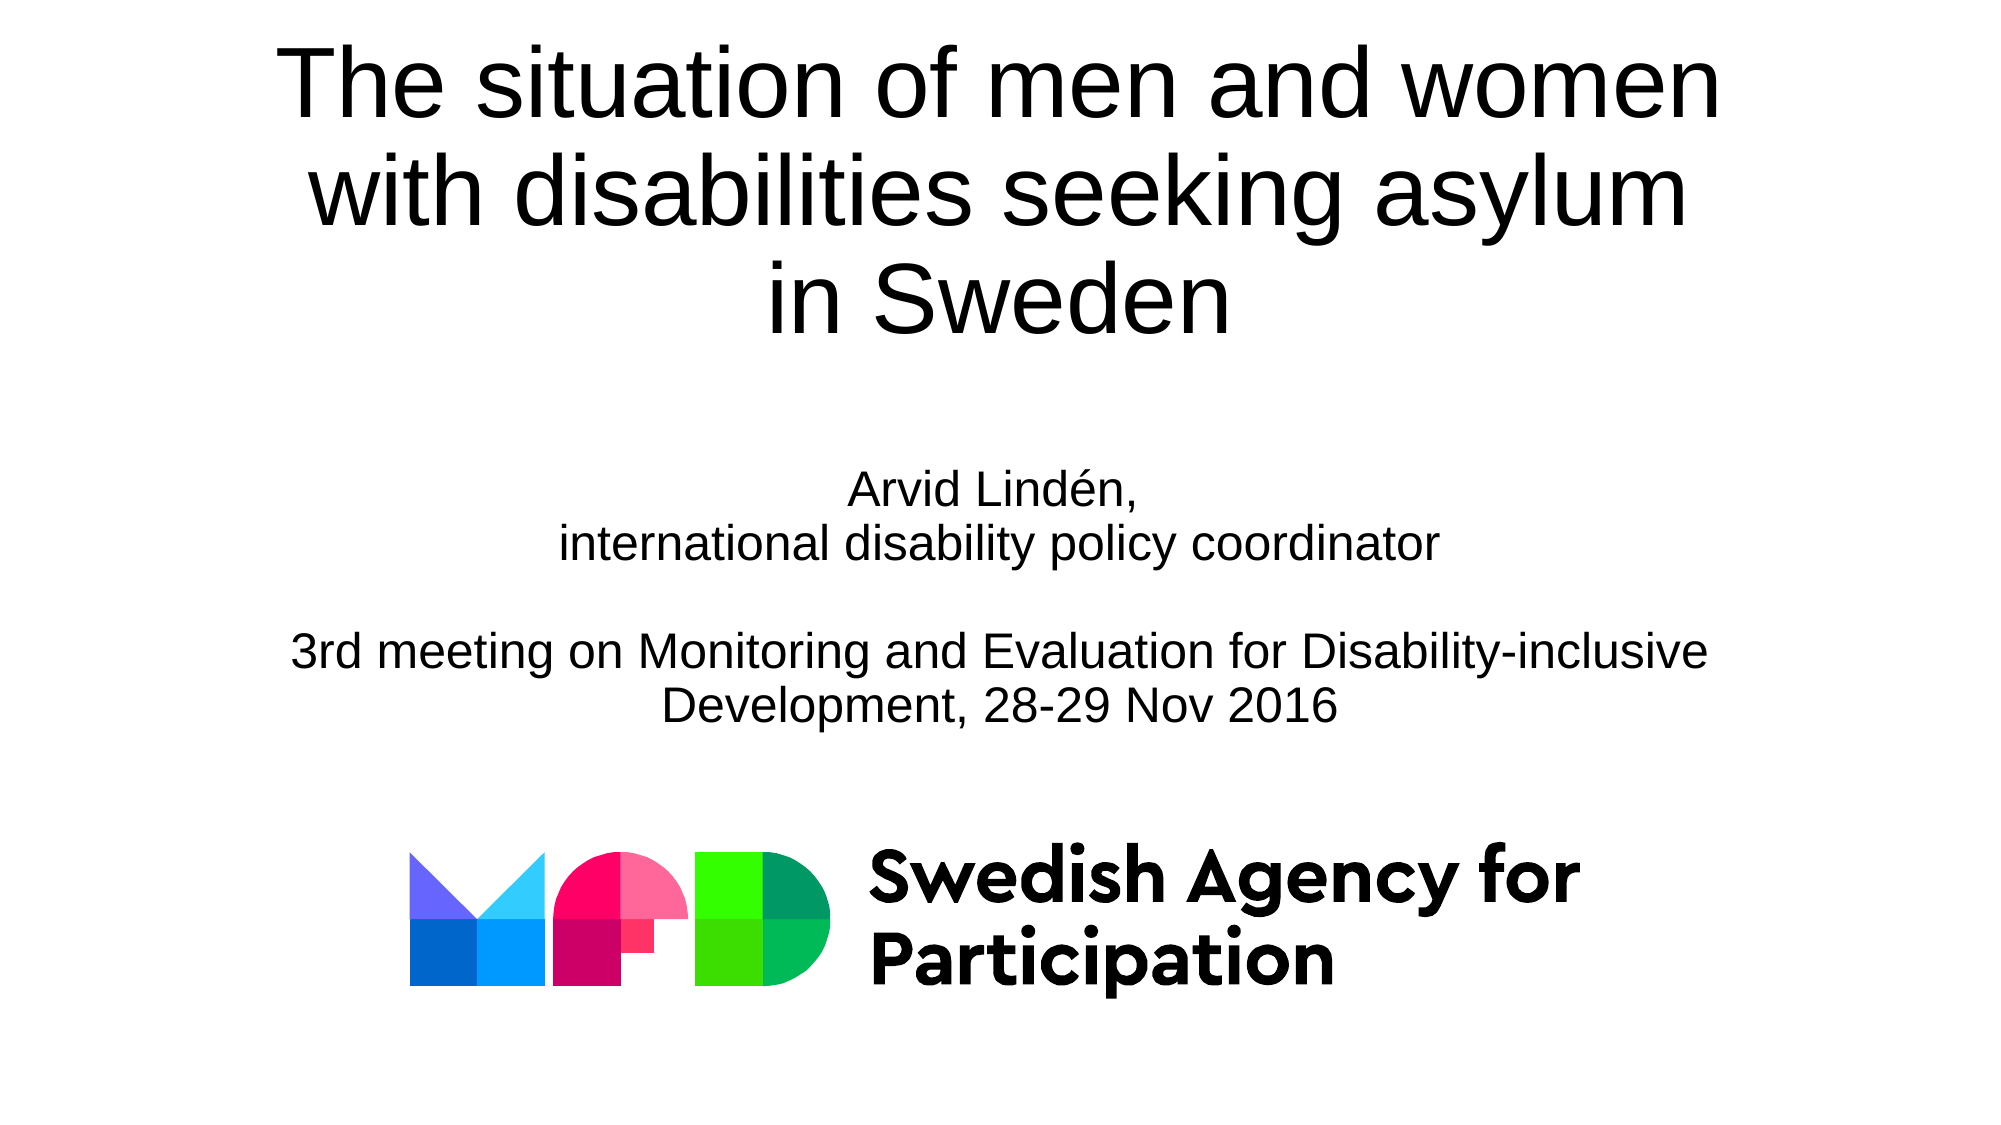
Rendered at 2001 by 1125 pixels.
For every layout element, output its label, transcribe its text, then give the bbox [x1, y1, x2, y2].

title The situation of men and women with disabilities seeking asylum in Sweden Arvid Lindén, international disability policy coordinator 3rd meeting on Monitoring and Evaluation for Disability-inclusive Development, 28-29 Nov 2016 [249, 574, 1750, 741]
